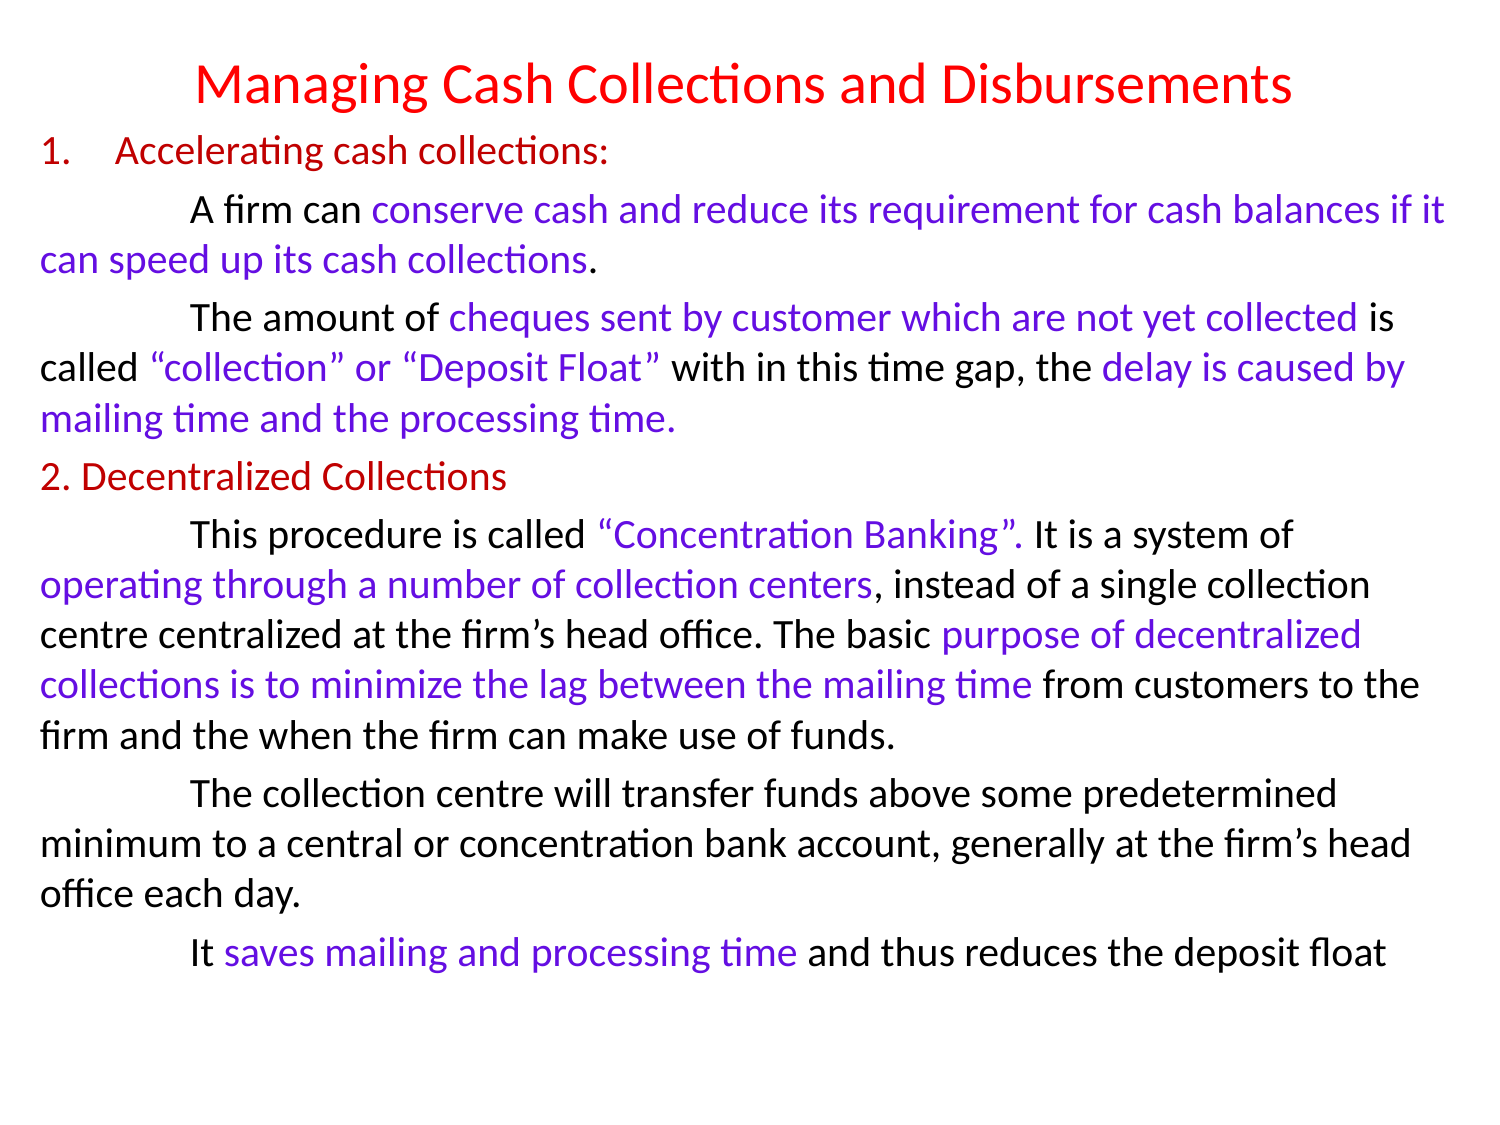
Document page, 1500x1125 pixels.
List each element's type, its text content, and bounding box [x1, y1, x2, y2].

list Managing Cash Collections and Disbursements Accelerating cash collections: A firm can conserve cash and reduce its requirement for cash balances if it can speed up its cash collections. The amount of cheques sent by customer which are not yet collected is called “collection” or “Deposit Float” with in this time gap, the delay is caused by mailing time and the processing time. 2. Decentralized Collections This procedure is called “Concentration Banking”. It is a system of operating through a number of collection centers, instead of a single collection centre centralized at the firm’s head office. The basic purpose of decentralized collections is to minimize the lag between the mailing time from customers to the firm and the when the firm can make use of funds. The collection centre will transfer funds above some predetermined minimum to a central or concentration bank account, generally at the firm’s head office each day. It saves mailing and processing time and thus reduces the deposit float [24, 37, 1463, 1088]
